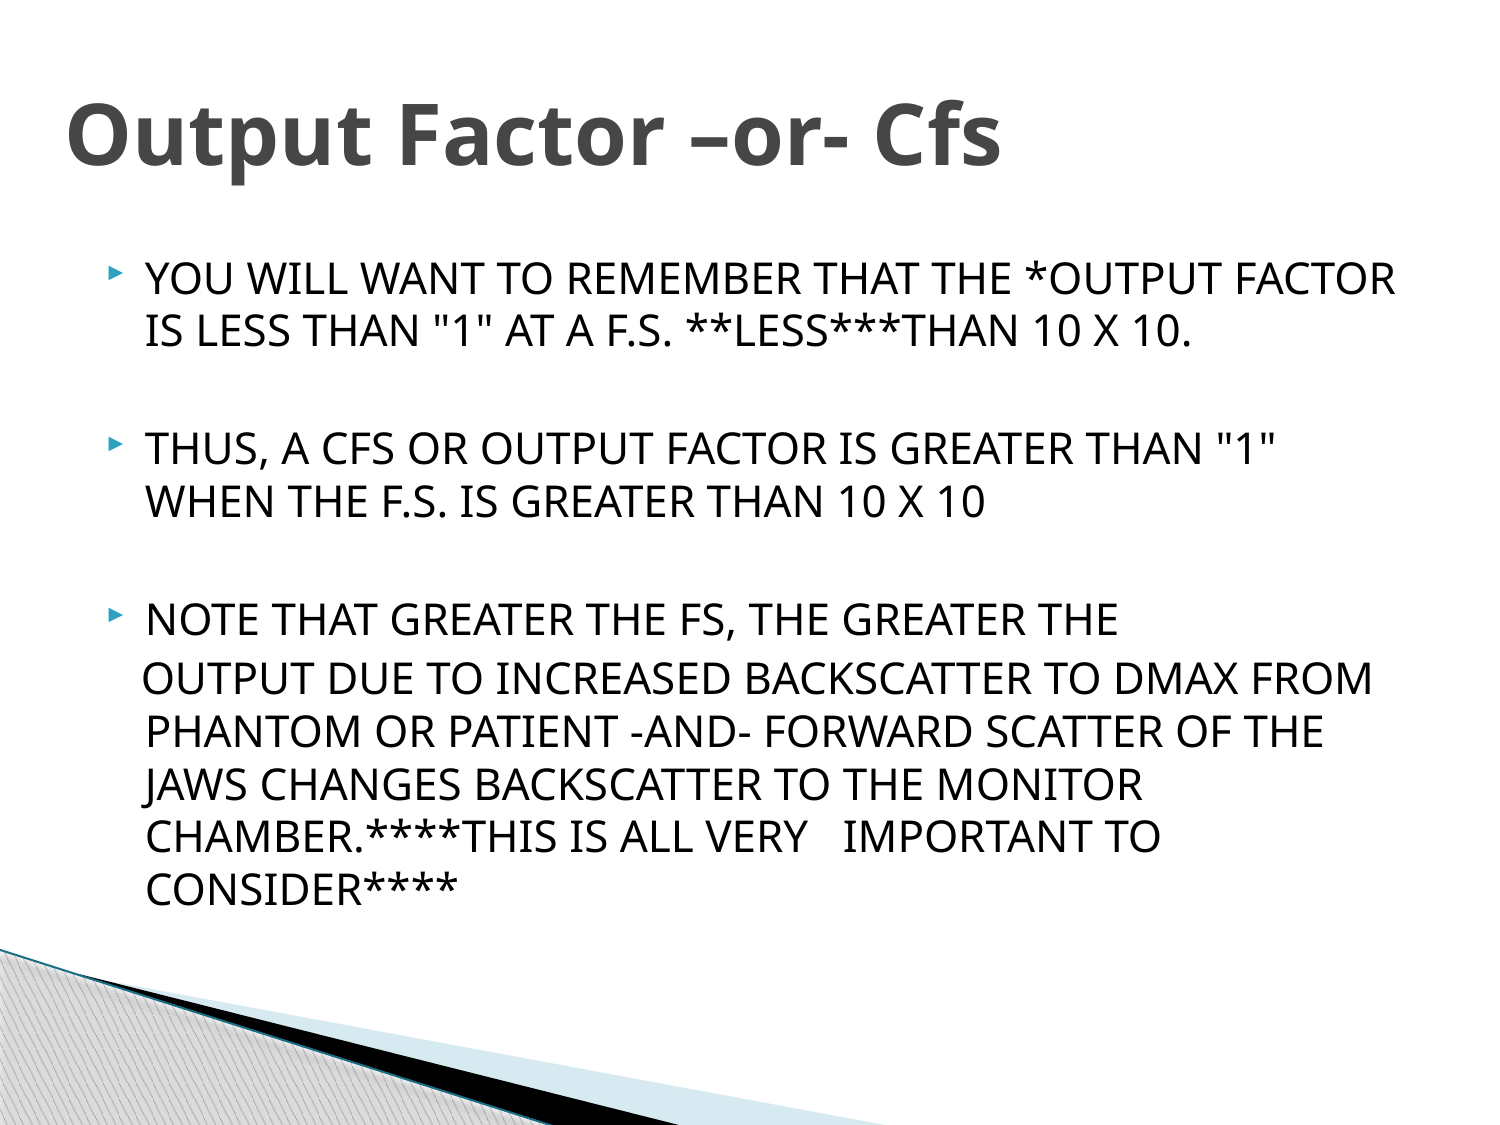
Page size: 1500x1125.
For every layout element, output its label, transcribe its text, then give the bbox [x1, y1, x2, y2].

title Output Factor –or- Cfs [50, 37, 1400, 225]
list YOU WILL WANT TO REMEMBER THAT THE *OUTPUT FACTOR IS LESS THAN "1" AT A F.S. **LESS***THAN 10 X 10. THUS, A CFS OR OUTPUT FACTOR IS GREATER THAN "1" WHEN THE F.S. IS GREATER THAN 10 X 10 NOTE THAT GREATER THE FS, THE GREATER THE OUTPUT DUE TO INCREASED BACKSCATTER TO DMAX FROM PHANTOM OR PATIENT -AND- FORWARD SCATTER OF THE JAWS CHANGES BACKSCATTER TO THE MONITOR CHAMBER.****THIS IS ALL VERY IMPORTANT TO CONSIDER**** [75, 243, 1425, 986]
